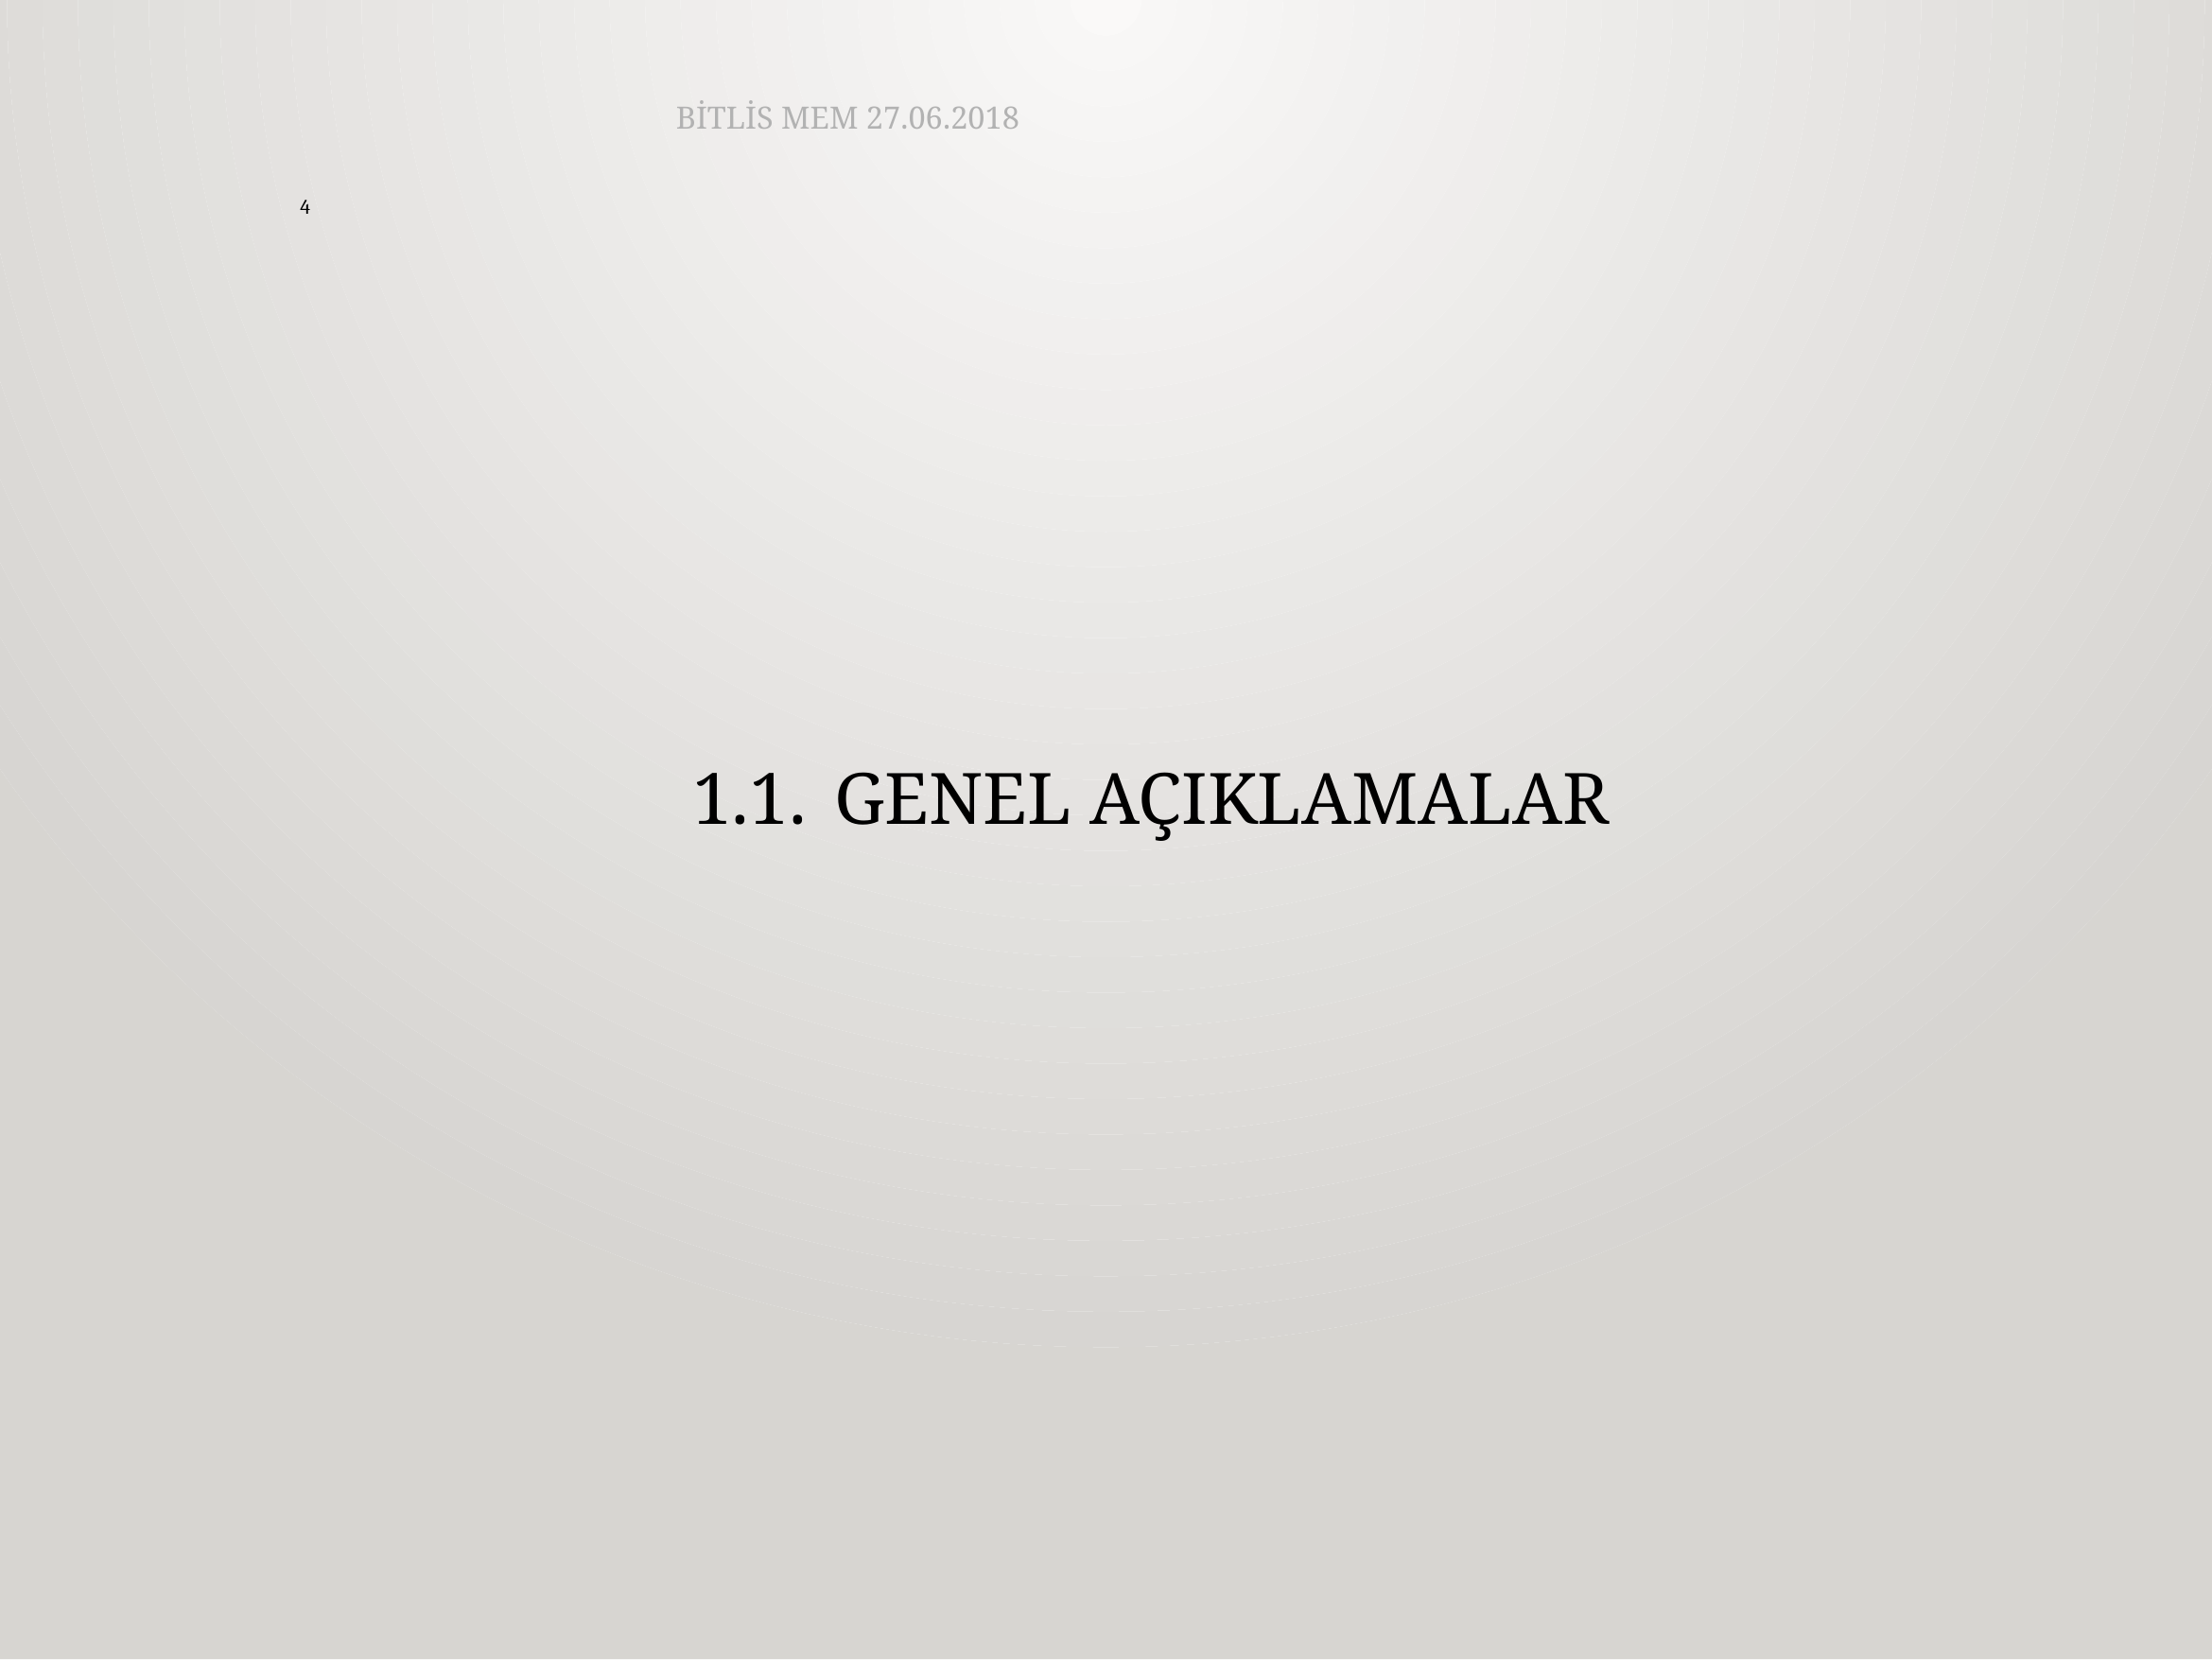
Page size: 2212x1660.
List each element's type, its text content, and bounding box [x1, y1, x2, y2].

slide_number 4 [117, 193, 311, 316]
footer BİTLİS MEM 27.06.2018 [371, 79, 1325, 155]
text_box 1.1. GENEL AÇIKLAMALAR [678, 746, 1624, 847]
